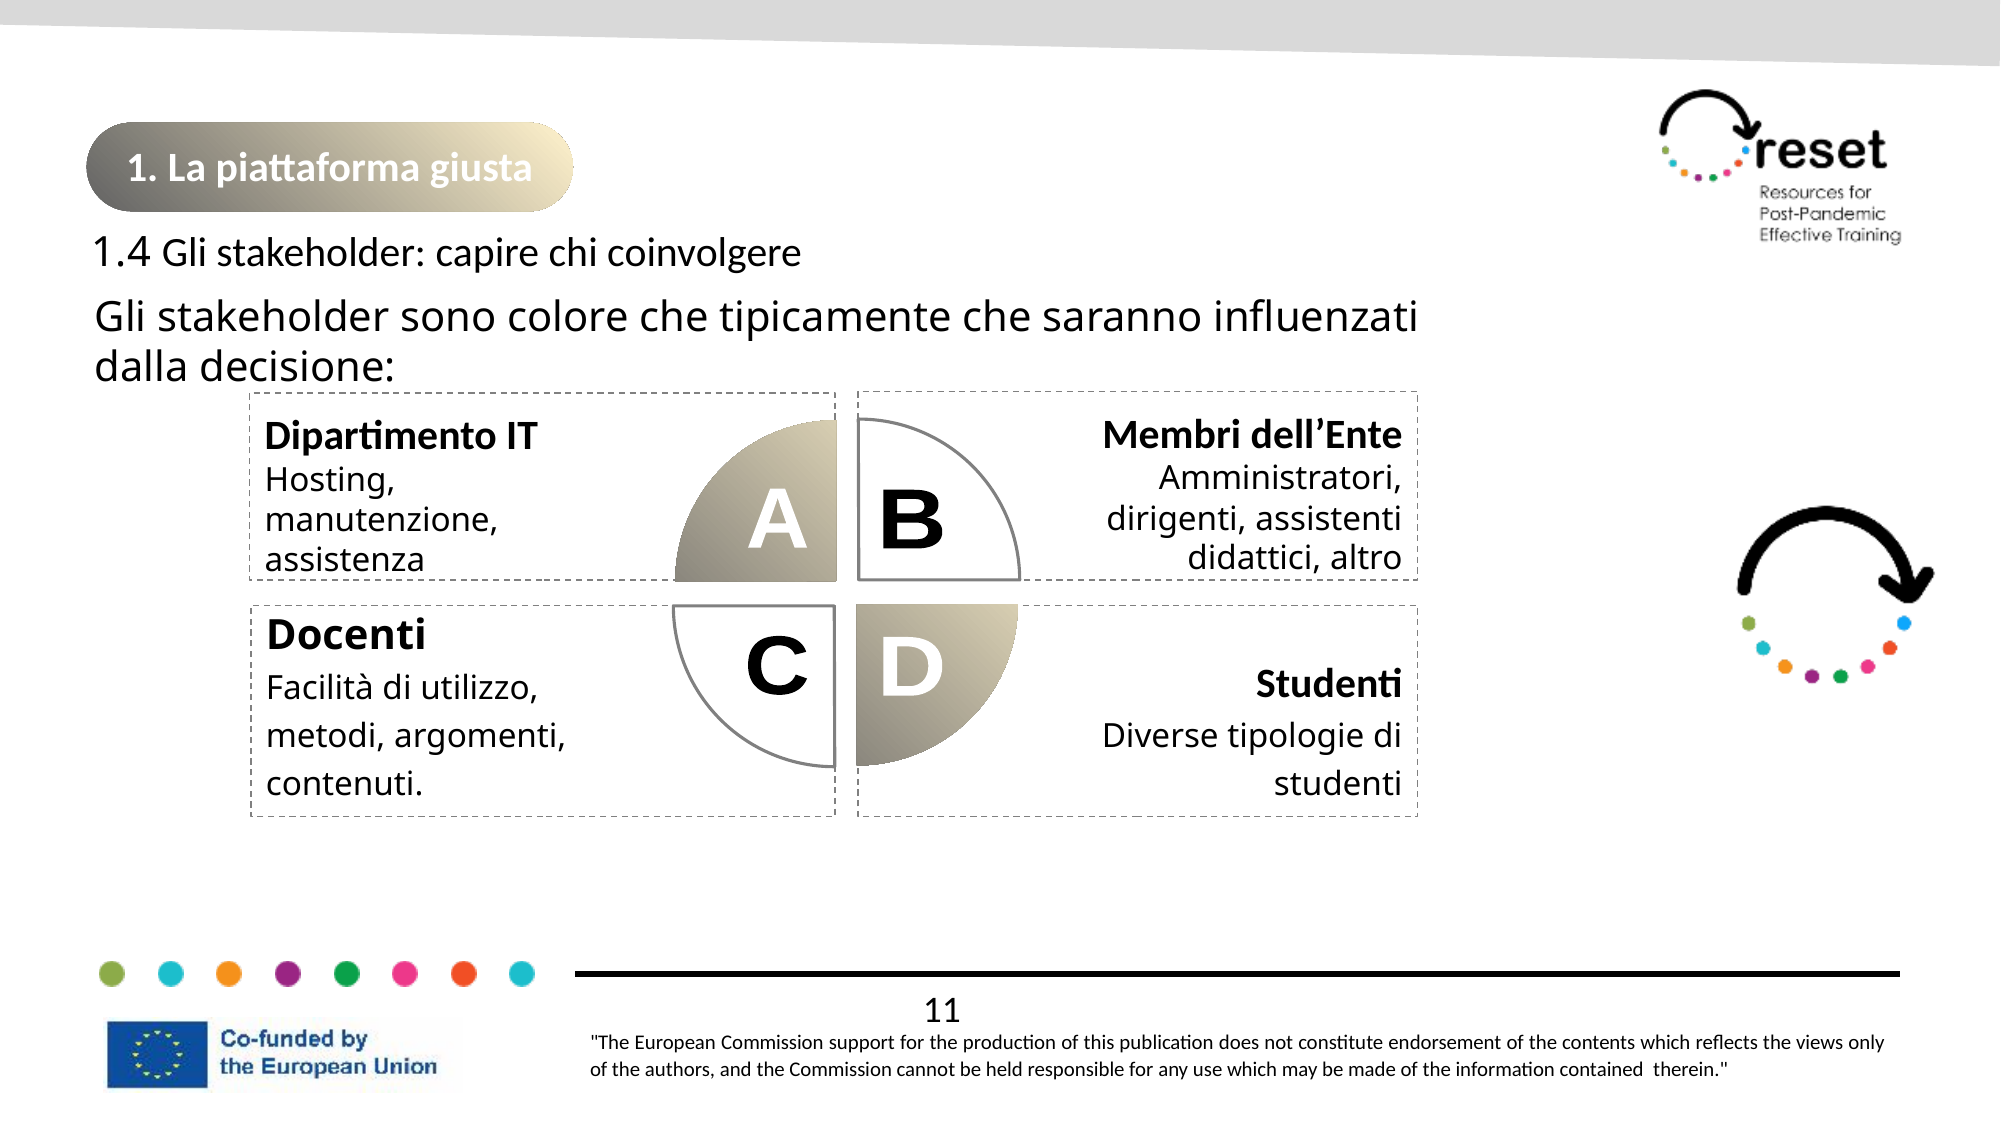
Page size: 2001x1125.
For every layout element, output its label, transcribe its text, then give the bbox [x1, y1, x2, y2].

text_box [675, 420, 837, 582]
picture [334, 961, 360, 987]
picture [158, 961, 184, 987]
text_box Studenti Diverse tipologie di studenti [857, 605, 1418, 817]
picture [509, 961, 535, 987]
text_box 11 [903, 969, 981, 1034]
text_box Dipartimento IT Hosting, manutenzione, assistenza [249, 397, 835, 580]
picture [216, 961, 242, 987]
text_box [858, 419, 1020, 580]
text_box Gli stakeholder sono colore che tipicamente che saranno influenzati dalla decisione: [62, 281, 1527, 397]
text_box [673, 605, 835, 767]
picture [99, 961, 125, 987]
text_box [856, 604, 1018, 766]
picture [275, 961, 301, 987]
text_box 1. La piattaforma giusta [85, 121, 575, 213]
text_box 1.4 Gli stakeholder: capire chi coinvolgere [77, 216, 818, 282]
picture [451, 961, 477, 987]
picture [392, 961, 418, 987]
picture [1724, 492, 1946, 699]
picture [103, 1017, 463, 1093]
text_box Docenti Facilità di utilizzo, metodi, argomenti, contenuti. [250, 605, 835, 817]
text_box Membri dell’Ente Amministratori, dirigenti, assistenti didattici, altro [857, 397, 1418, 580]
picture [1650, 77, 1917, 255]
